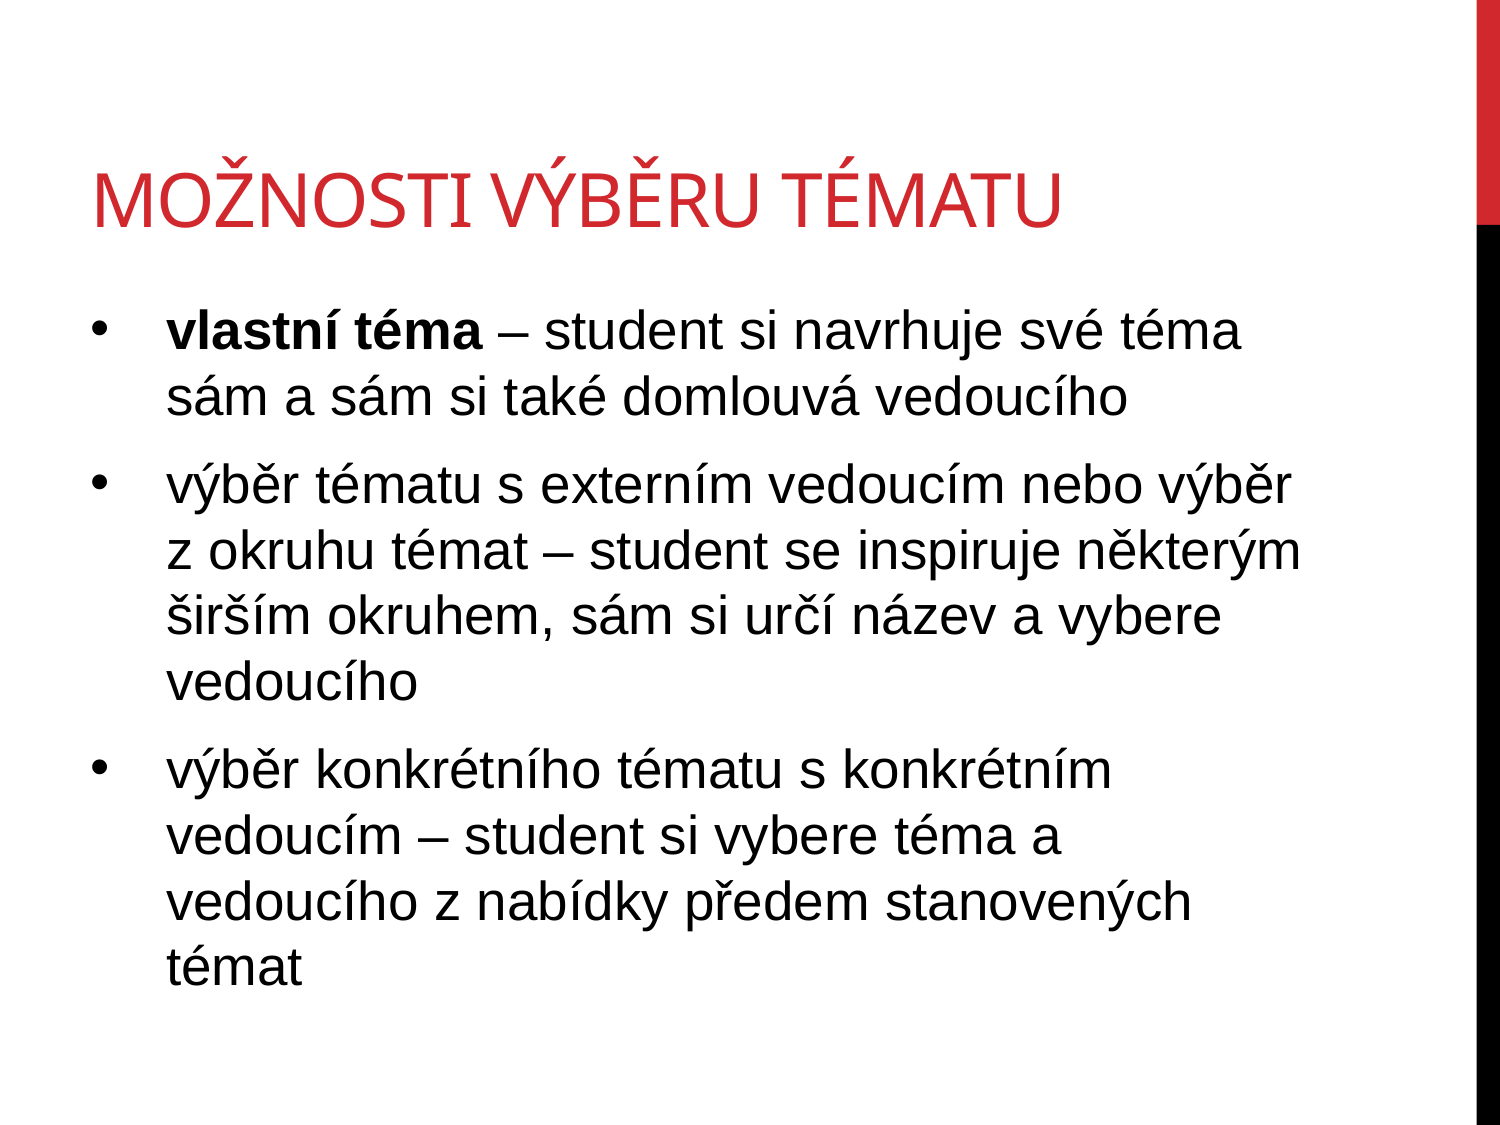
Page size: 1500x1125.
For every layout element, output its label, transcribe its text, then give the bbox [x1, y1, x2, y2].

title Možnosti výběru tématu [75, 24, 1329, 250]
list vlastní téma – student si navrhuje své téma sám a sám si také domlouvá vedoucího výběr tématu s externím vedoucím nebo výběr z okruhu témat – student se inspiruje některým širším okruhem, sám si určí název a vybere vedoucího výběr konkrétního tématu s konkrétním vedoucím – student si vybere téma a vedoucího z nabídky předem stanovených témat [75, 287, 1325, 1005]
